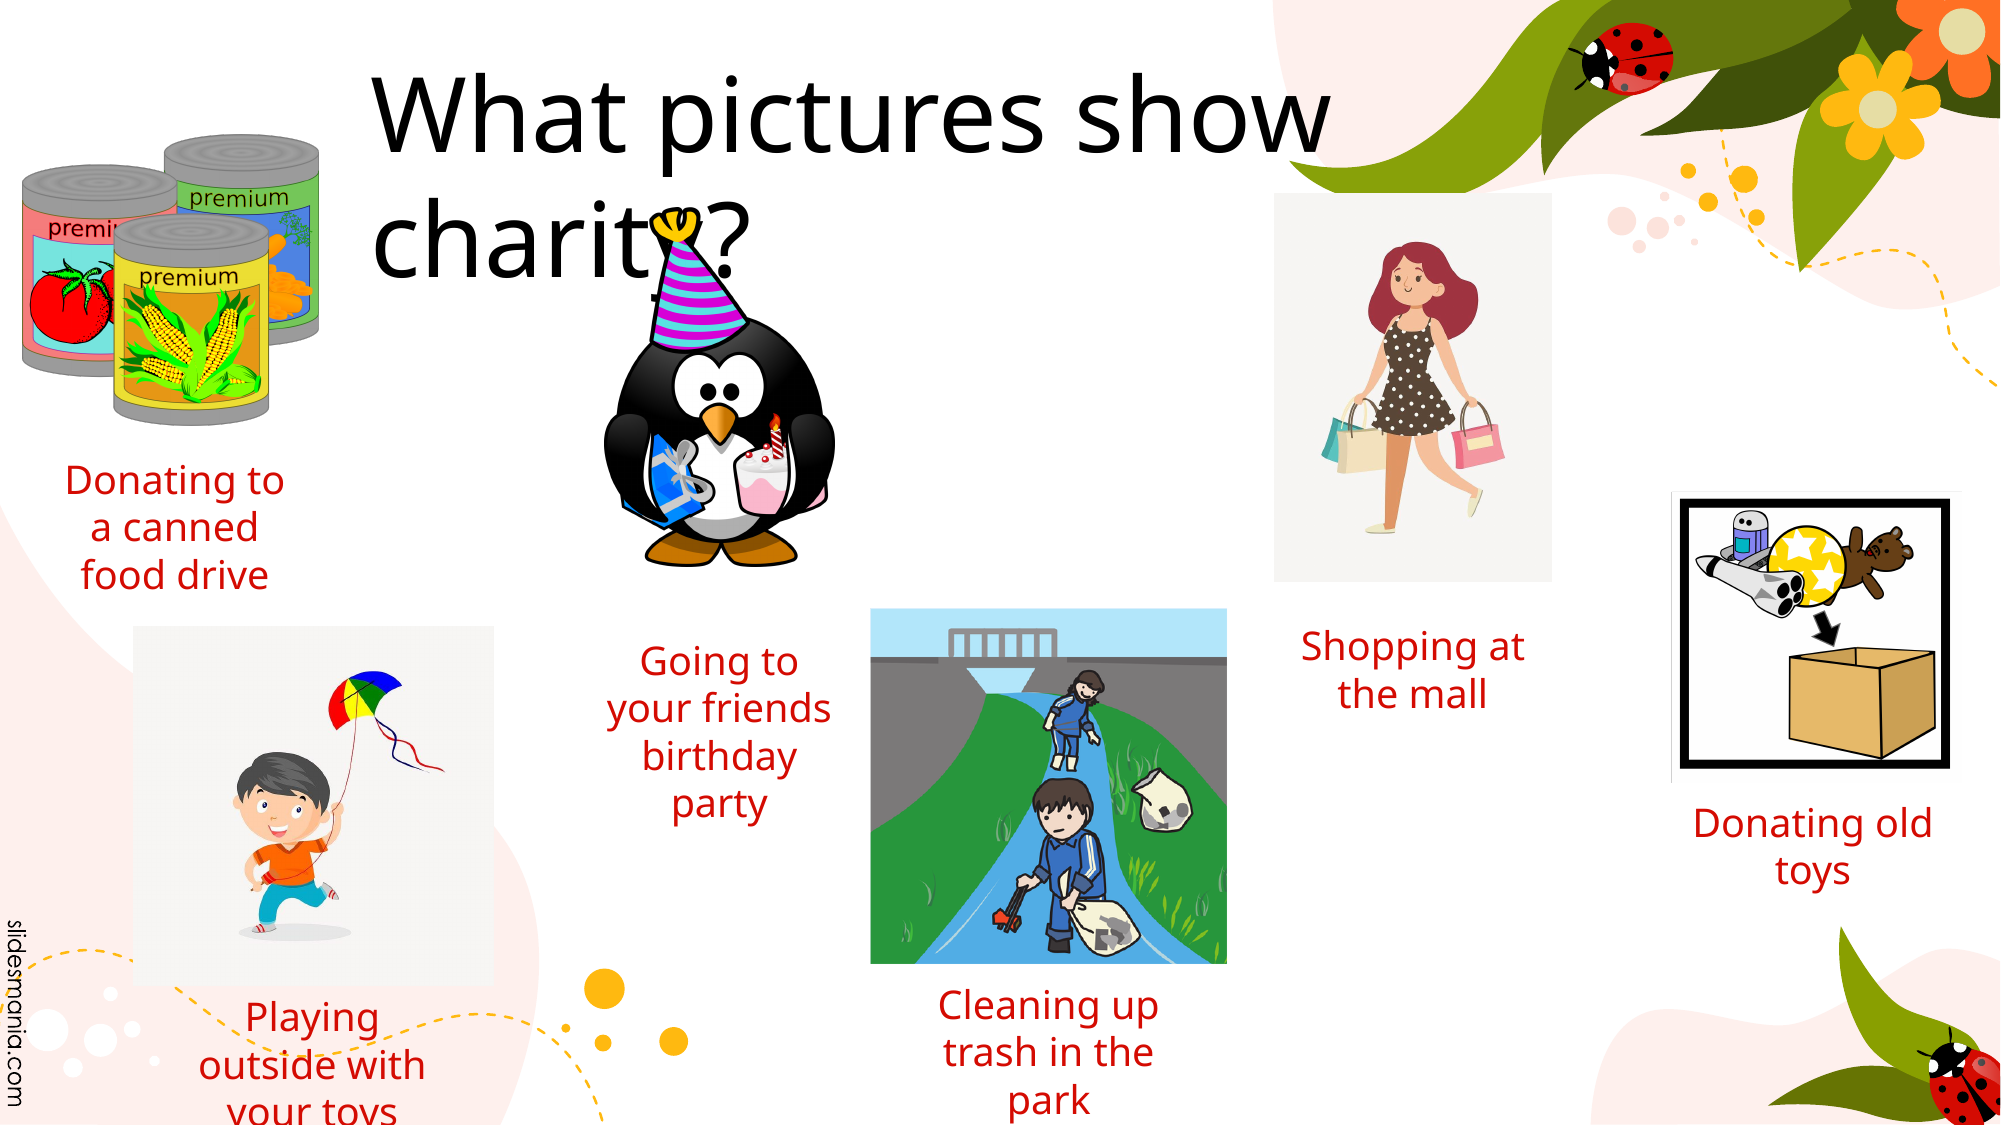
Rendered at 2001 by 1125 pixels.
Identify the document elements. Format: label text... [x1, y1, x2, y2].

picture [1274, 192, 1553, 582]
picture [604, 206, 835, 568]
text_box Cleaning up trash in the park [910, 975, 1188, 1090]
title What pictures show charity? [350, 28, 1580, 154]
picture [868, 605, 1229, 967]
picture [21, 130, 319, 428]
text_box Donating to a canned food drive [36, 439, 314, 565]
text_box Shopping at the mall [1274, 606, 1552, 732]
picture [1664, 476, 1962, 783]
picture [133, 626, 494, 986]
text_box Playing outside with your toys [173, 994, 452, 1103]
text_box Donating old toys [1674, 792, 1952, 908]
text_box Going to your friends birthday party [580, 620, 859, 746]
